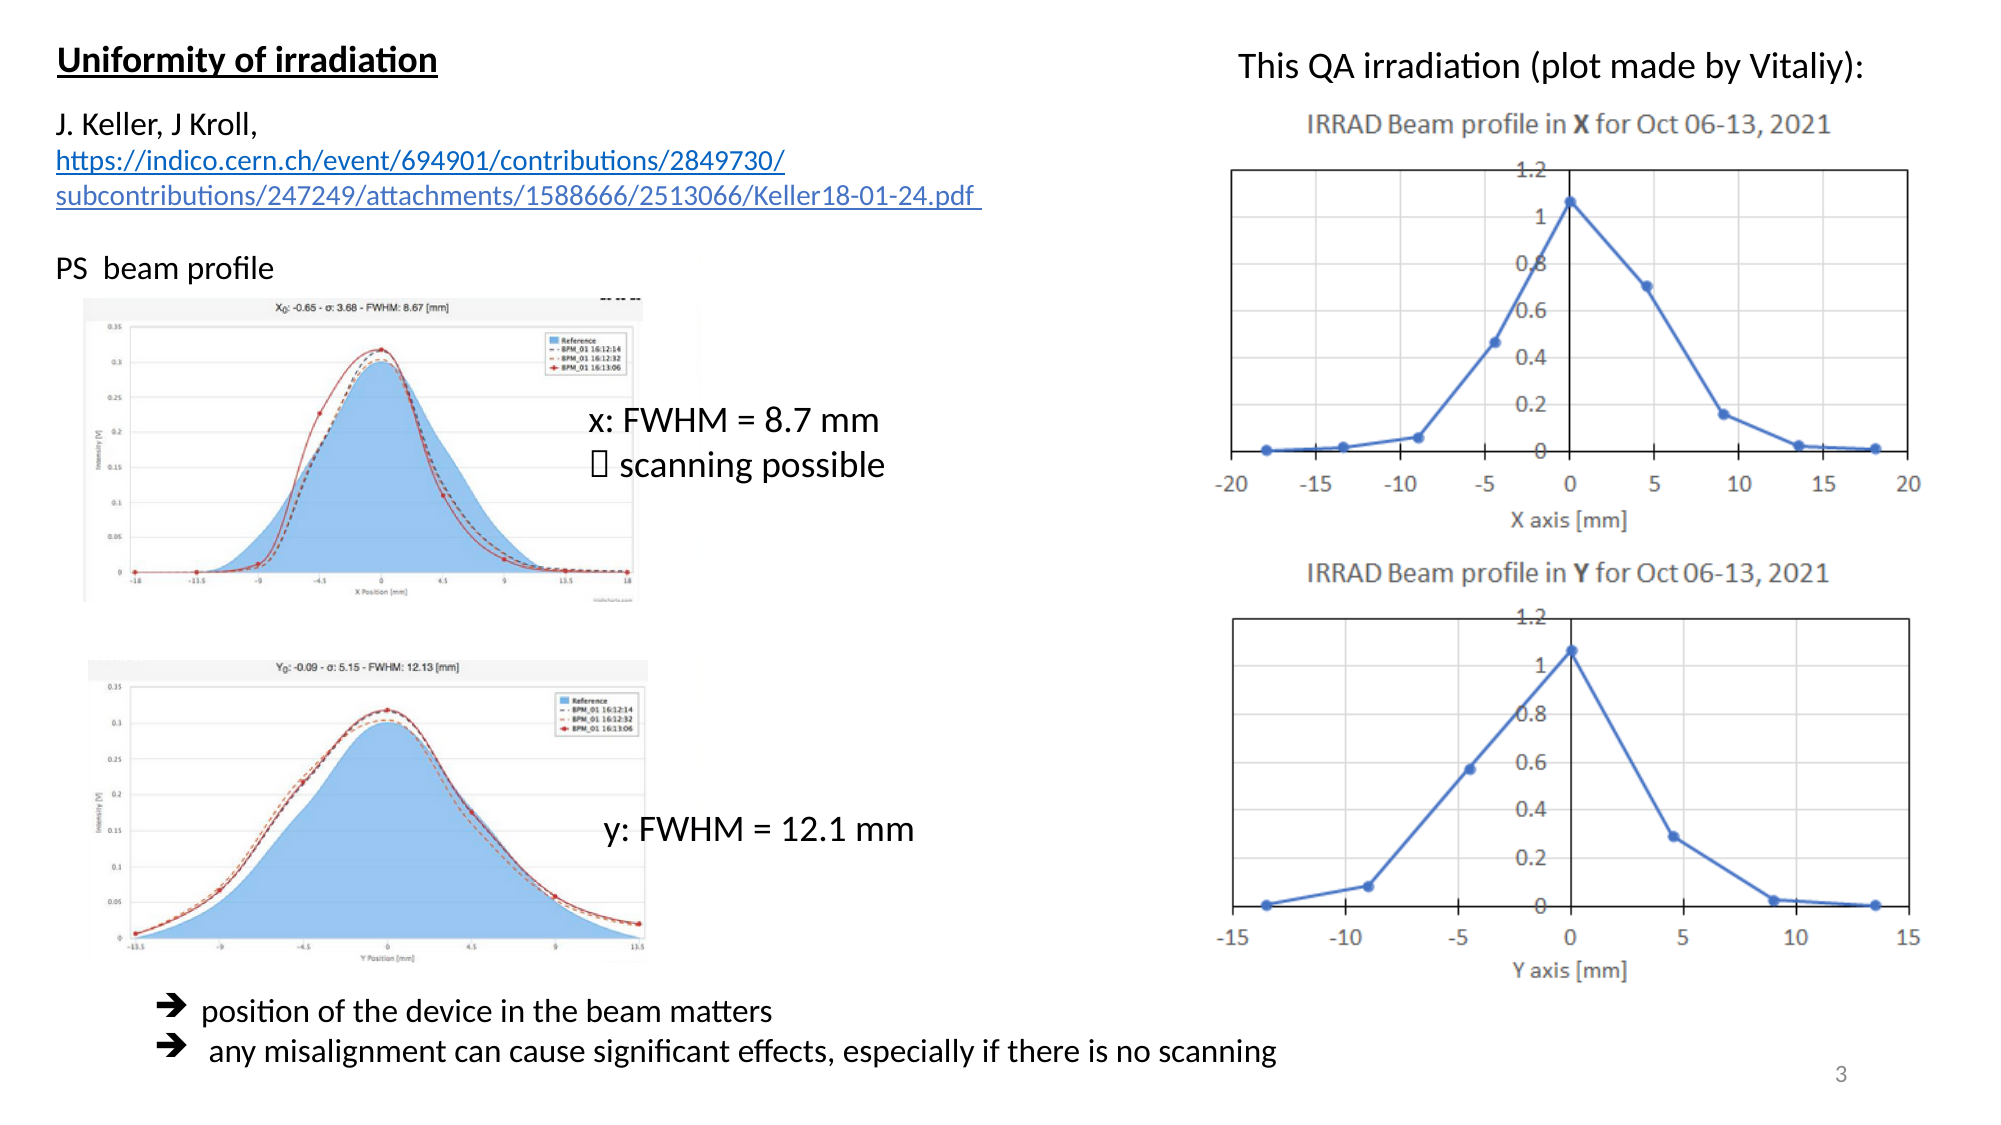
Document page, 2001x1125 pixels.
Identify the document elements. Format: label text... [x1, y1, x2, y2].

picture [1198, 93, 1940, 989]
text_box Uniformity of irradiation [42, 27, 454, 88]
text_box position of the device in the beam matters any misalignment can cause significant effects, especially if there is no scanning [139, 982, 1302, 1077]
picture [50, 256, 701, 984]
slide_number 3 [1412, 1042, 1863, 1103]
text_box This QA irradiation (plot made by Vitaliy): [1223, 33, 2000, 93]
text_box x: FWHM = 8.7 mm  scanning possible [701, 387, 905, 493]
text_box J. Keller, J Kroll, https://indico.cern.ch/event/694901/contributions/2849730/ subcontributions/247249/attachments/1588666/2513066/Keller18-01-24.pdf PS beam profile [40, 94, 997, 294]
text_box y: FWHM = 12.1 mm [701, 796, 931, 856]
